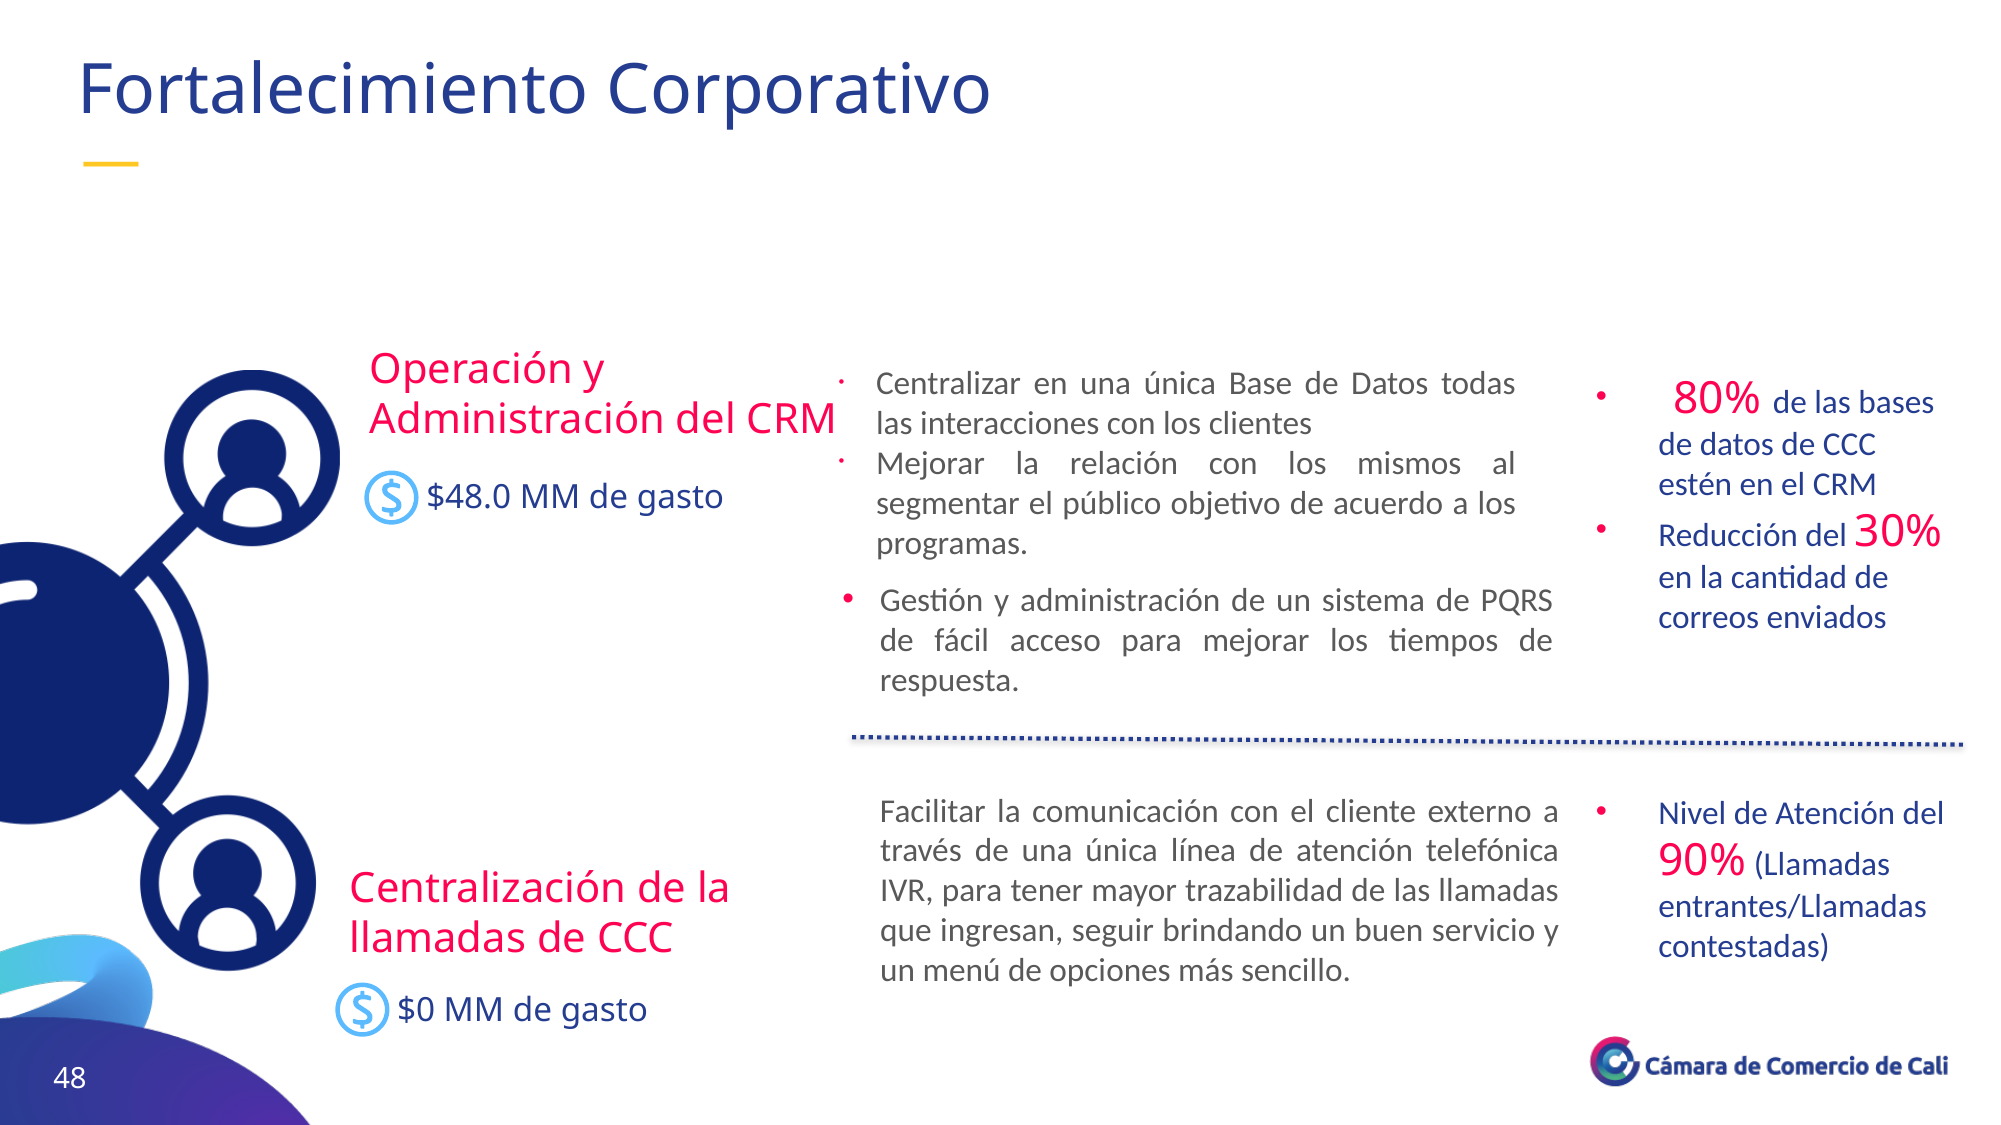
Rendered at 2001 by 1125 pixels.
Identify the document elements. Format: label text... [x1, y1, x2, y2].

text_box Facilitar la comunicación con el cliente externo a través de una única línea de atención telefónica IVR, para tener mayor trazabilidad de las llamadas que ingresan, seguir brindando un buen servicio y un menú de opciones más sencillo. [865, 781, 1575, 996]
text_box Nivel de Atención del 90% (Llamadas entrantes/Llamadas contestadas) [1581, 783, 1963, 1012]
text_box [364, 470, 419, 525]
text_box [335, 982, 390, 1037]
text_box $0 MM de gasto [381, 980, 712, 1036]
text_box Operación y Administración del CRM [355, 334, 853, 450]
text_box $48.0 MM de gasto [417, 468, 741, 523]
text_box 80% de las bases de datos de CCC estén en el CRM Reducción del 30% en la cantidad de correos enviados [1581, 361, 1963, 683]
text_box Centralizar en una única Base de Datos todas las interacciones con los clientes Mejorar la relación con los mismos al segmentar el público objetivo de acuerdo a los programas. [823, 353, 1532, 569]
text_box Centralización de la llamadas de CCC [377, 853, 879, 969]
text_box Fortalecimiento Corporativo — [62, 36, 1701, 207]
text_box Gestión y administración de un sistema de PQRS de fácil acceso para mejorar los tiempos de respuesta. [827, 571, 1569, 706]
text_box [851, 736, 1964, 745]
picture [0, 355, 2000, 1125]
